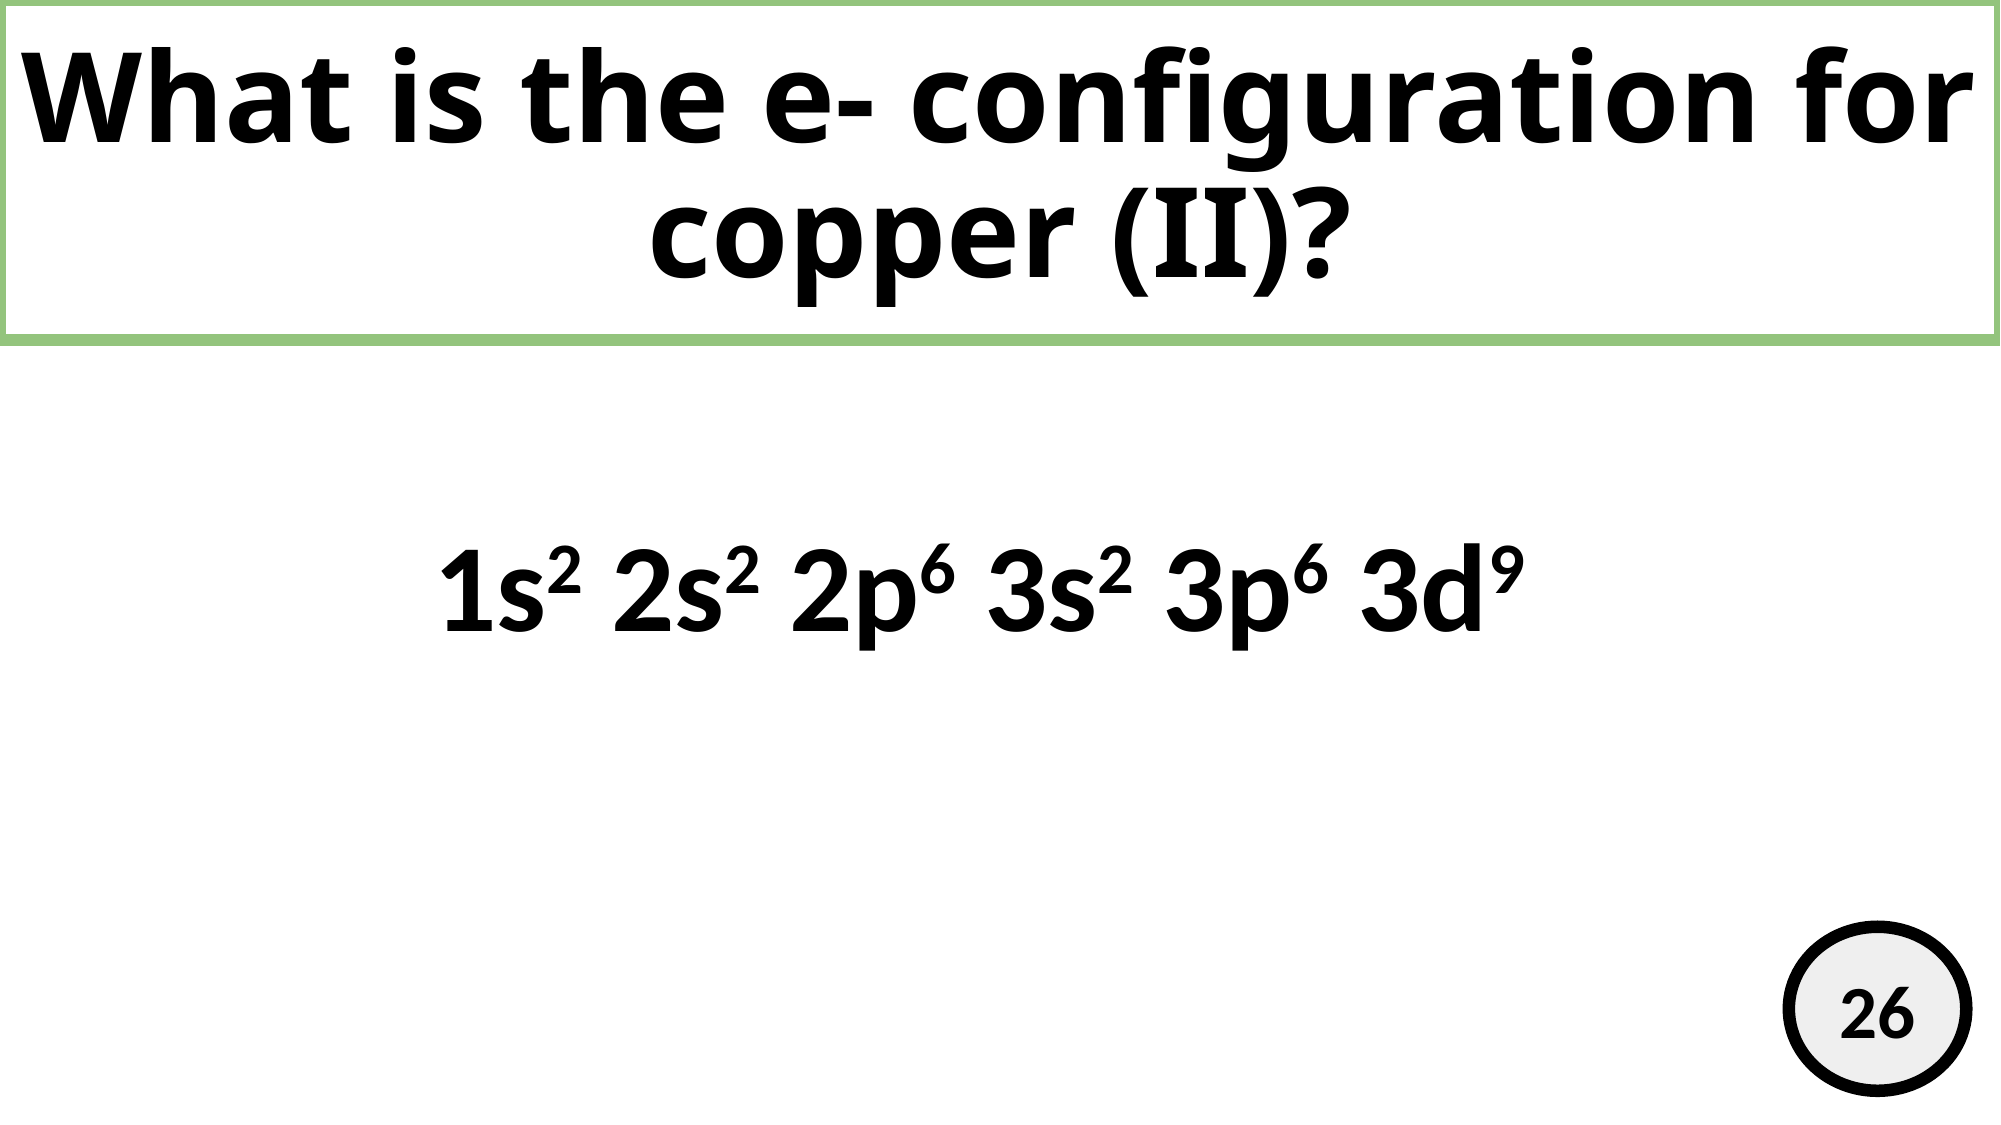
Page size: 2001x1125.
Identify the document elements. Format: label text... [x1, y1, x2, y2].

text_box 26 [1788, 926, 1967, 1091]
text_box 1s2 2s2 2p6 3s2 3p6 3d9 [112, 515, 1818, 965]
title What is the e- configuration for copper (II)? [0, 0, 2000, 341]
